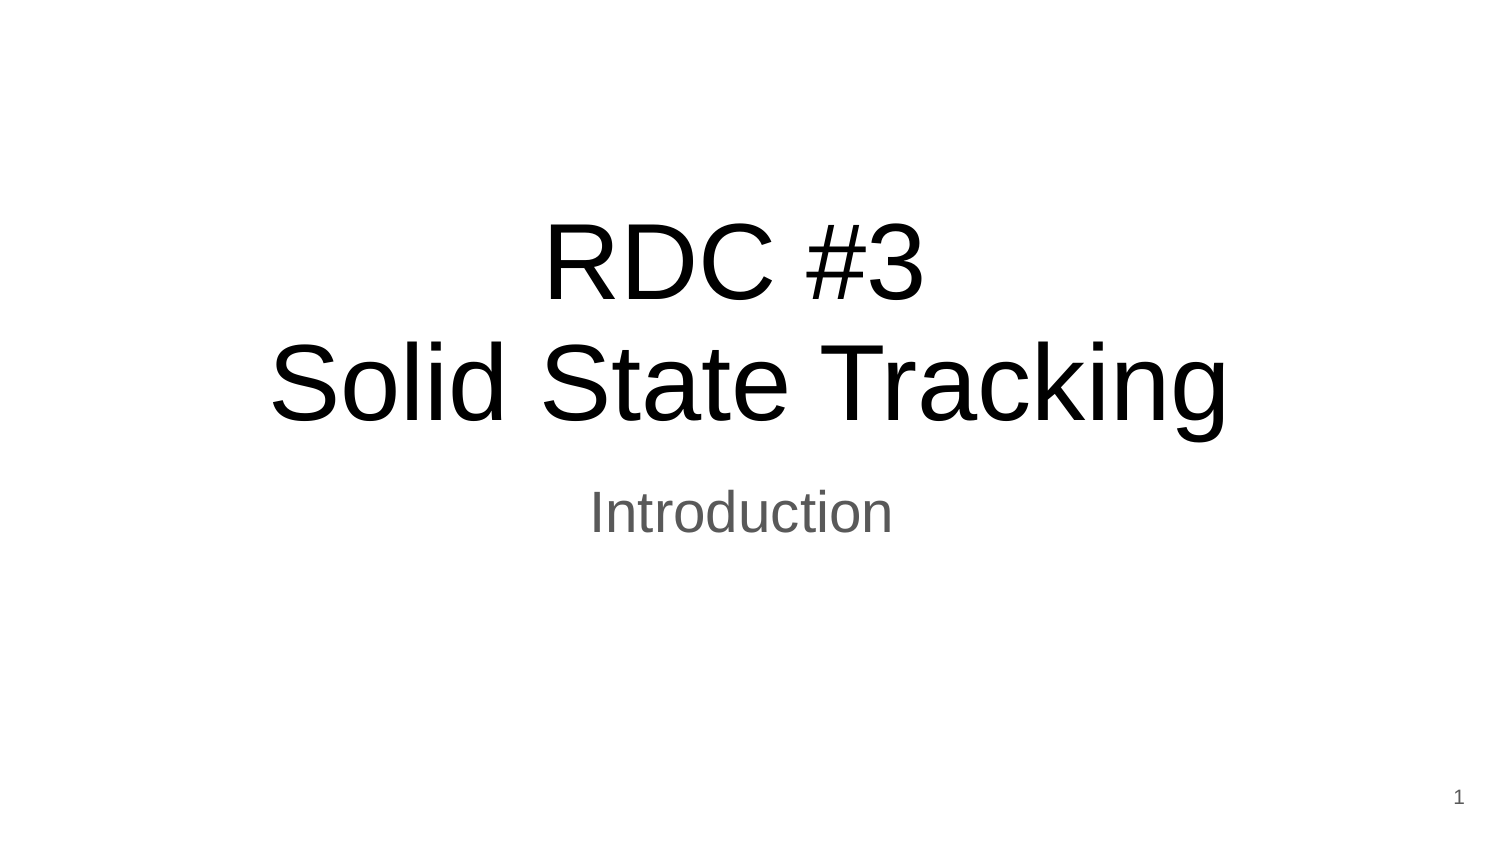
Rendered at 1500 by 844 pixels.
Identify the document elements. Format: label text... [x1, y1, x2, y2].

title RDC #3 Solid State Tracking [51, 122, 1449, 459]
slide_number 1 [1389, 764, 1480, 830]
subtitle Introduction [51, 464, 1449, 595]
